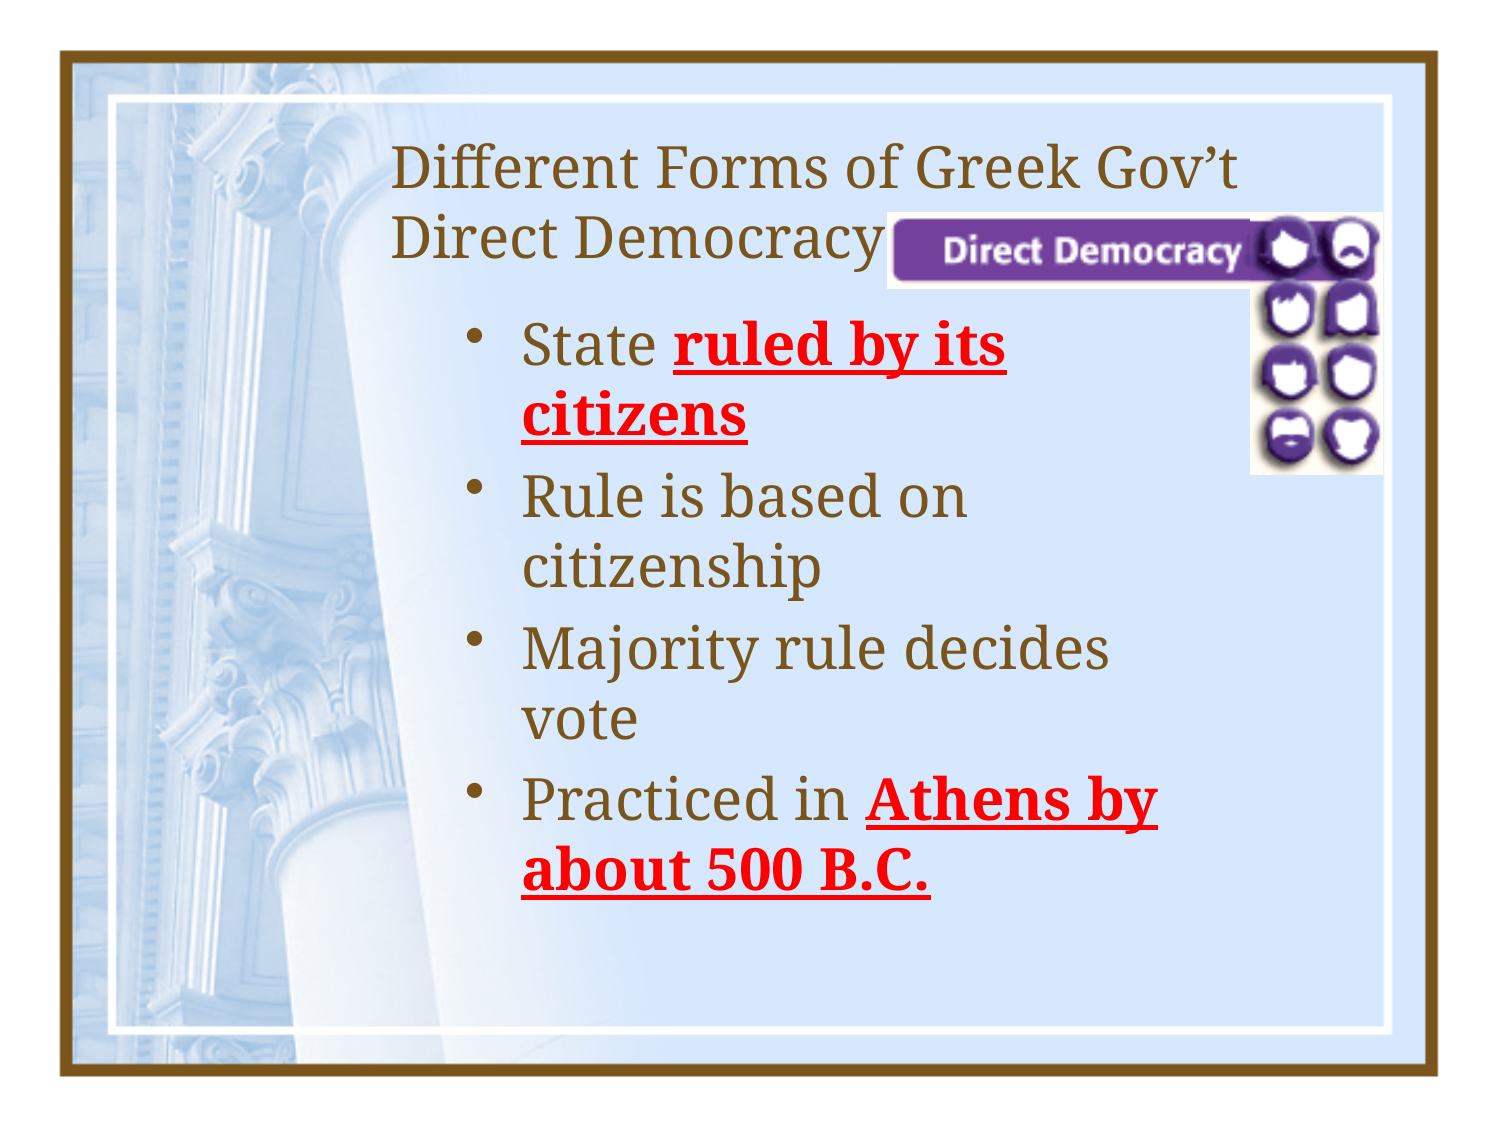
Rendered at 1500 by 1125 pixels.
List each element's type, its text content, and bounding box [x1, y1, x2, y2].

title Different Forms of Greek Gov’t Direct Democracy [375, 125, 1275, 275]
list State ruled by its citizens Rule is based on citizenship Majority rule decides vote Practiced in Athens by about 500 B.C. [449, 299, 1175, 938]
picture [0, 0, 1500, 1125]
